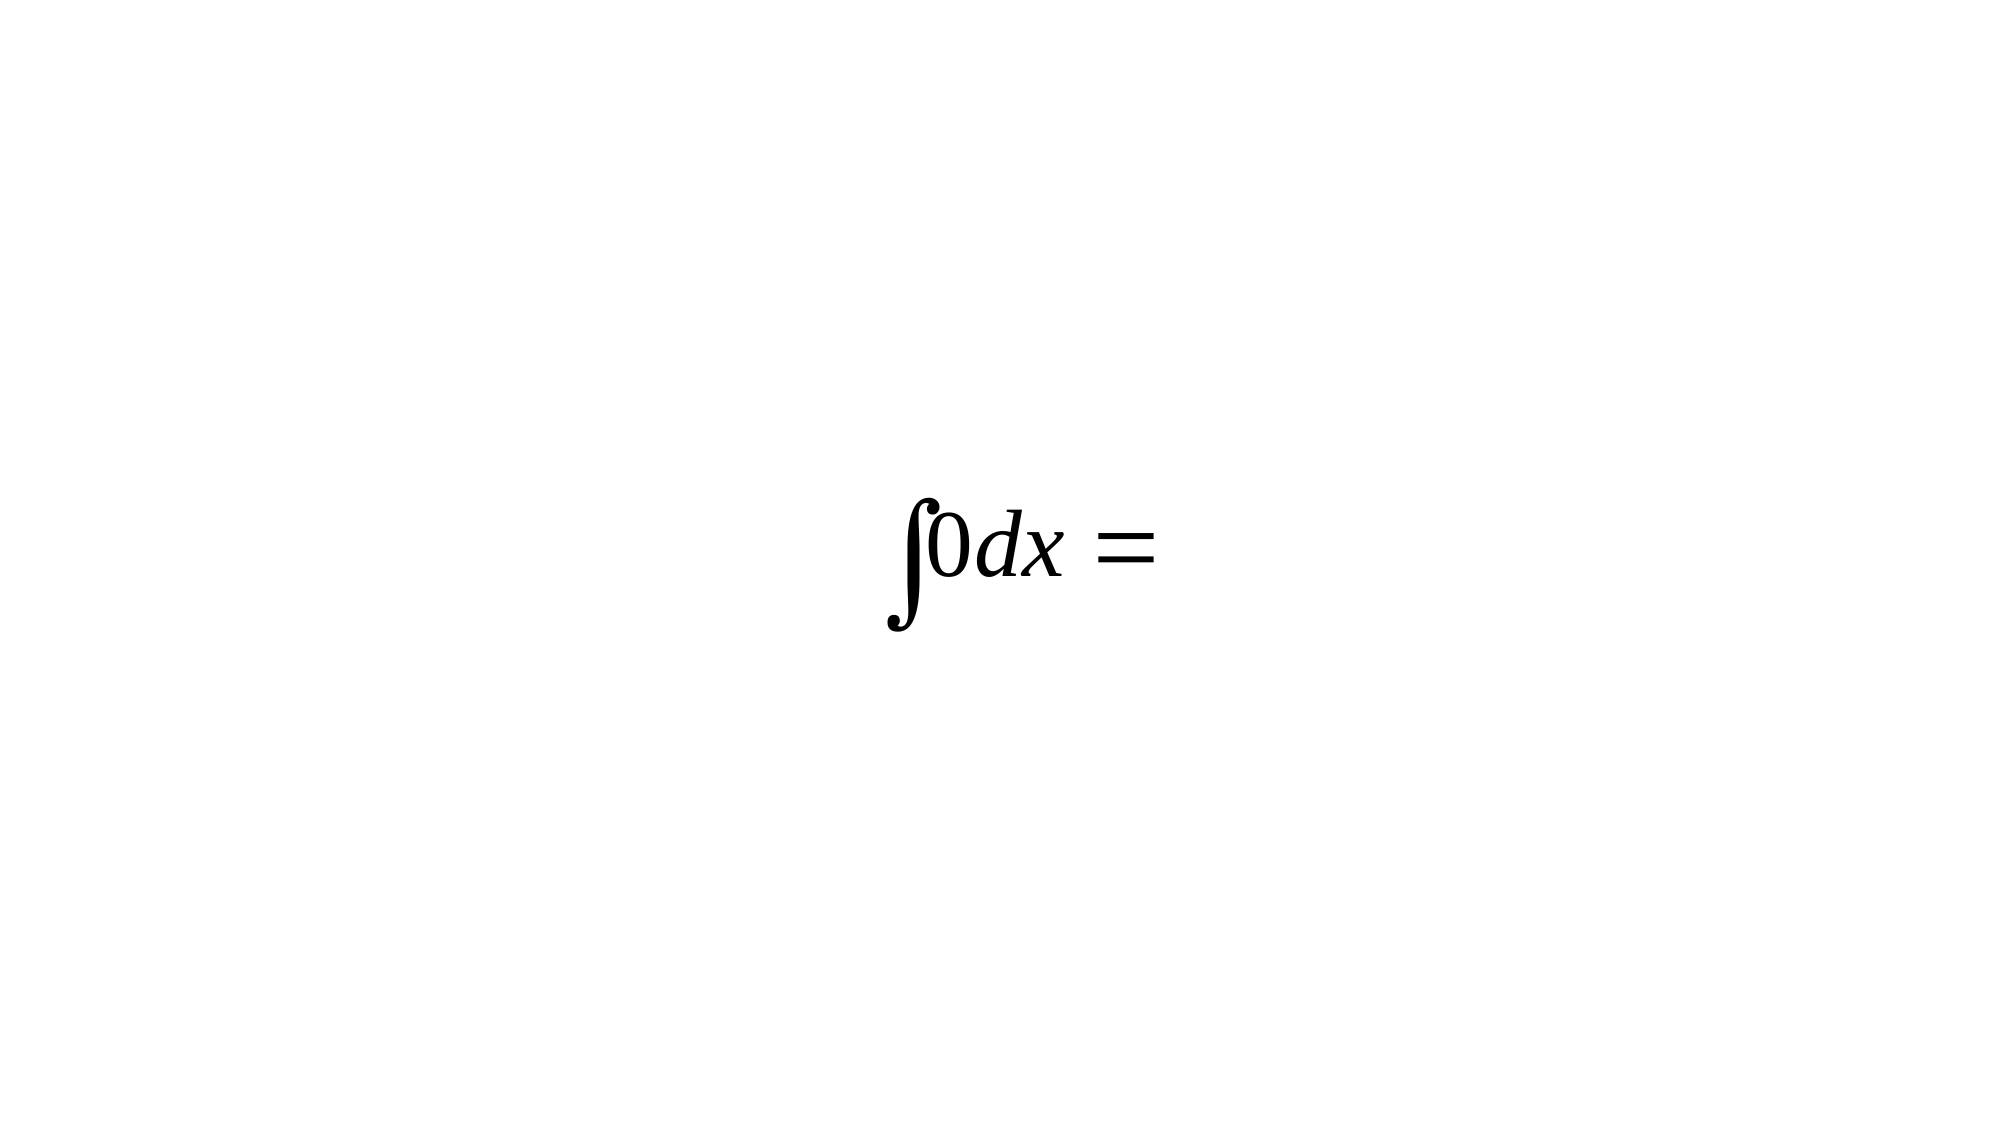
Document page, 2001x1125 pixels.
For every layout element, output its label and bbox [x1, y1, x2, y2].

text_box [856, 465, 1160, 641]
